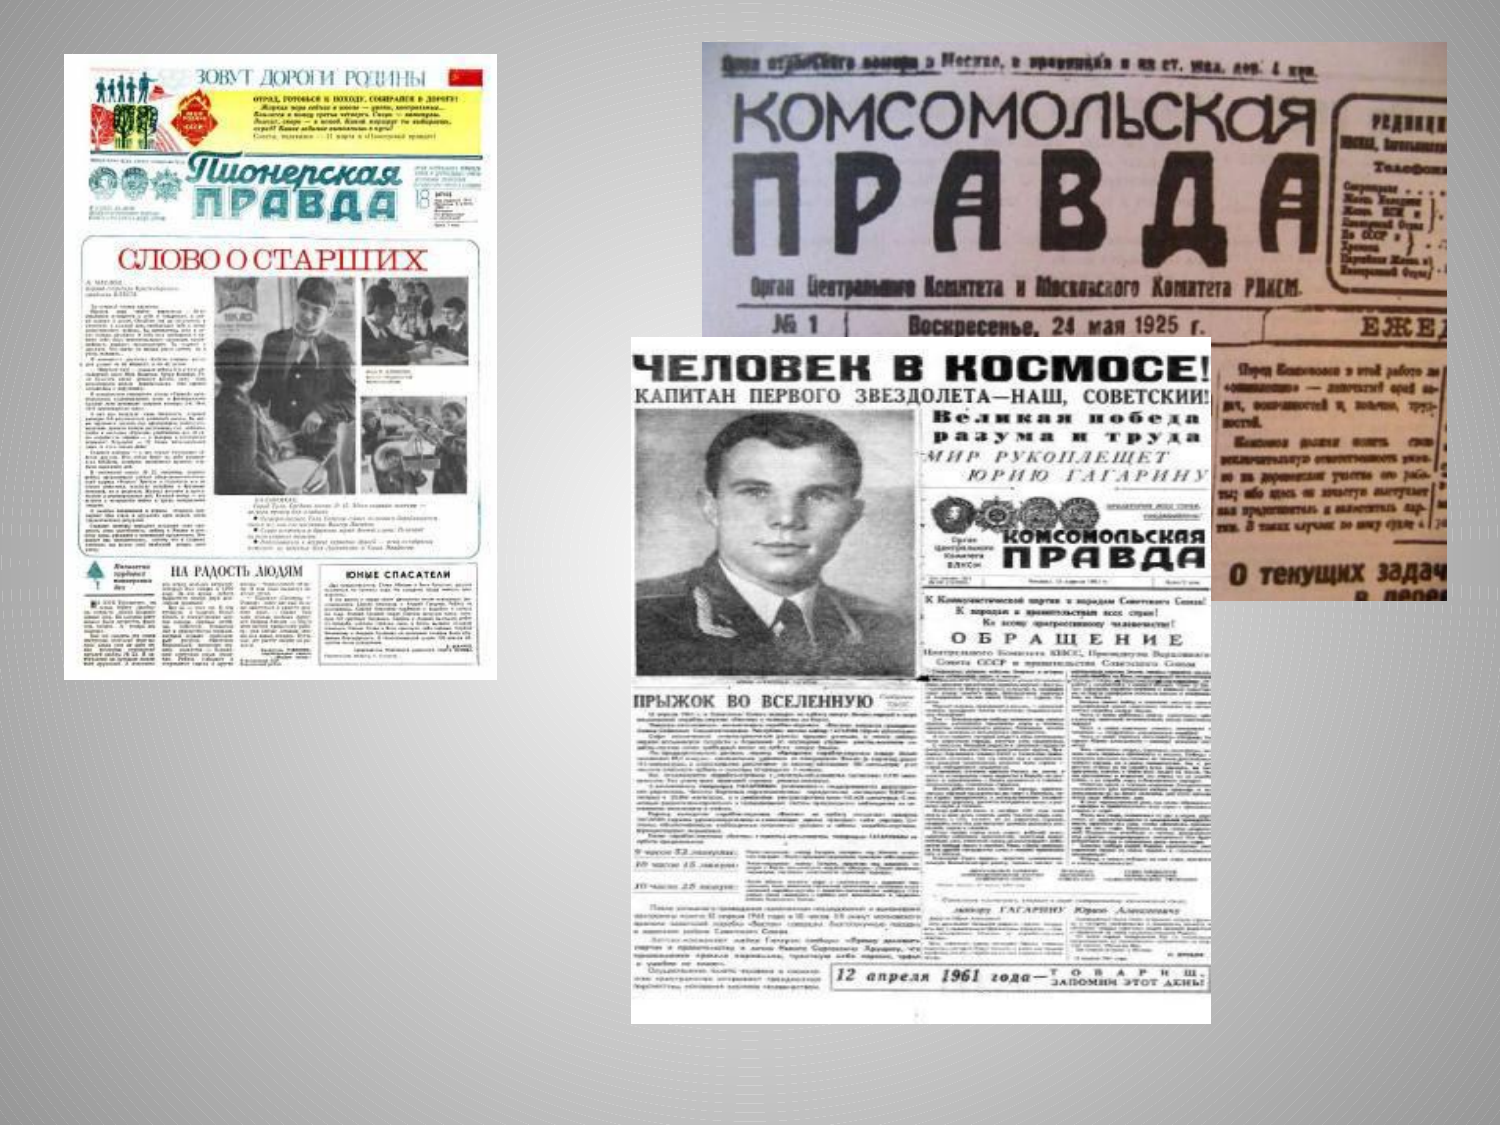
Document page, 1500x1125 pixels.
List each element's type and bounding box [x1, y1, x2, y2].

picture [631, 42, 1448, 1024]
picture [64, 54, 497, 680]
